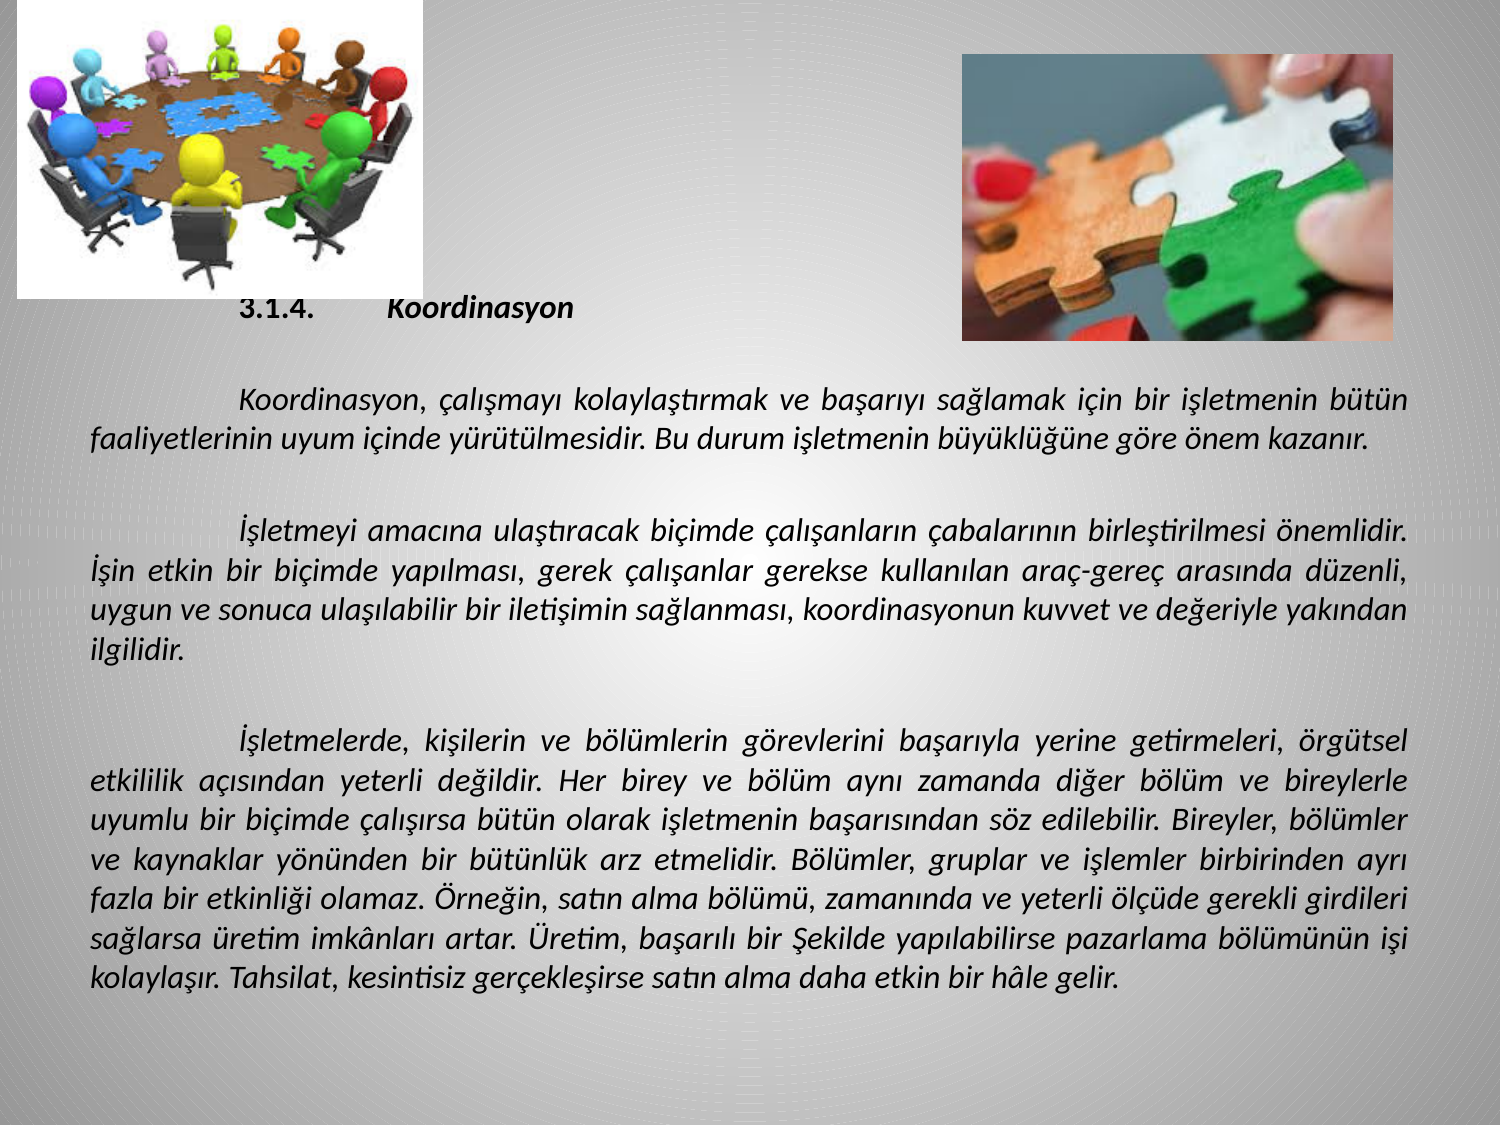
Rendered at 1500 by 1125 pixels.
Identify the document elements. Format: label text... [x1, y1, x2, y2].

picture [17, 0, 423, 300]
picture [962, 54, 1393, 341]
list 3.1.4. Koordinasyon Koordinasyon, çalışmayı kolaylaştırmak ve başarıyı sağlamak için bir işletmenin bütün faaliyetlerinin uyum içinde yürütülmesidir. Bu durum işletmenin büyüklüğüne göre önem kazanır. İşletmeyi amacına ulaştıracak biçimde çalışanların çabalarının birleştirilmesi önemlidir. İşin etkin bir biçimde yapılması, gerek çalışanlar gerekse kullanılan araç-gereç arasında düzenli, uygun ve sonuca ulaşılabilir bir iletişimin sağlanması, koordinasyonun kuvvet ve değeriyle yakından ilgilidir. İşletmelerde, kişilerin ve bölümlerin görevlerini başarıyla yerine getirmeleri, örgütsel etkililik açısından yeterli değildir. Her birey ve bölüm aynı zamanda diğer bölüm ve bireylerle uyumlu bir biçimde çalışırsa bütün olarak işletmenin başarısından söz edilebilir. Bireyler, bölümler ve kaynaklar yönünden bir bütünlük arz etmelidir. Bölümler, gruplar ve işlemler birbirinden ayrı fazla bir etkinliği olamaz. Örneğin, satın alma bölümü, zamanında ve yeterli ölçüde gerekli girdileri sağlarsa üretim imkânları artar. Üretim, başarılı bir Şekilde yapılabilirse pazarlama bölümünün işi kolaylaşır. Tahsilat, kesintisiz gerçekleşirse satın alma daha etkin bir hâle gelir. [75, 231, 1425, 1005]
